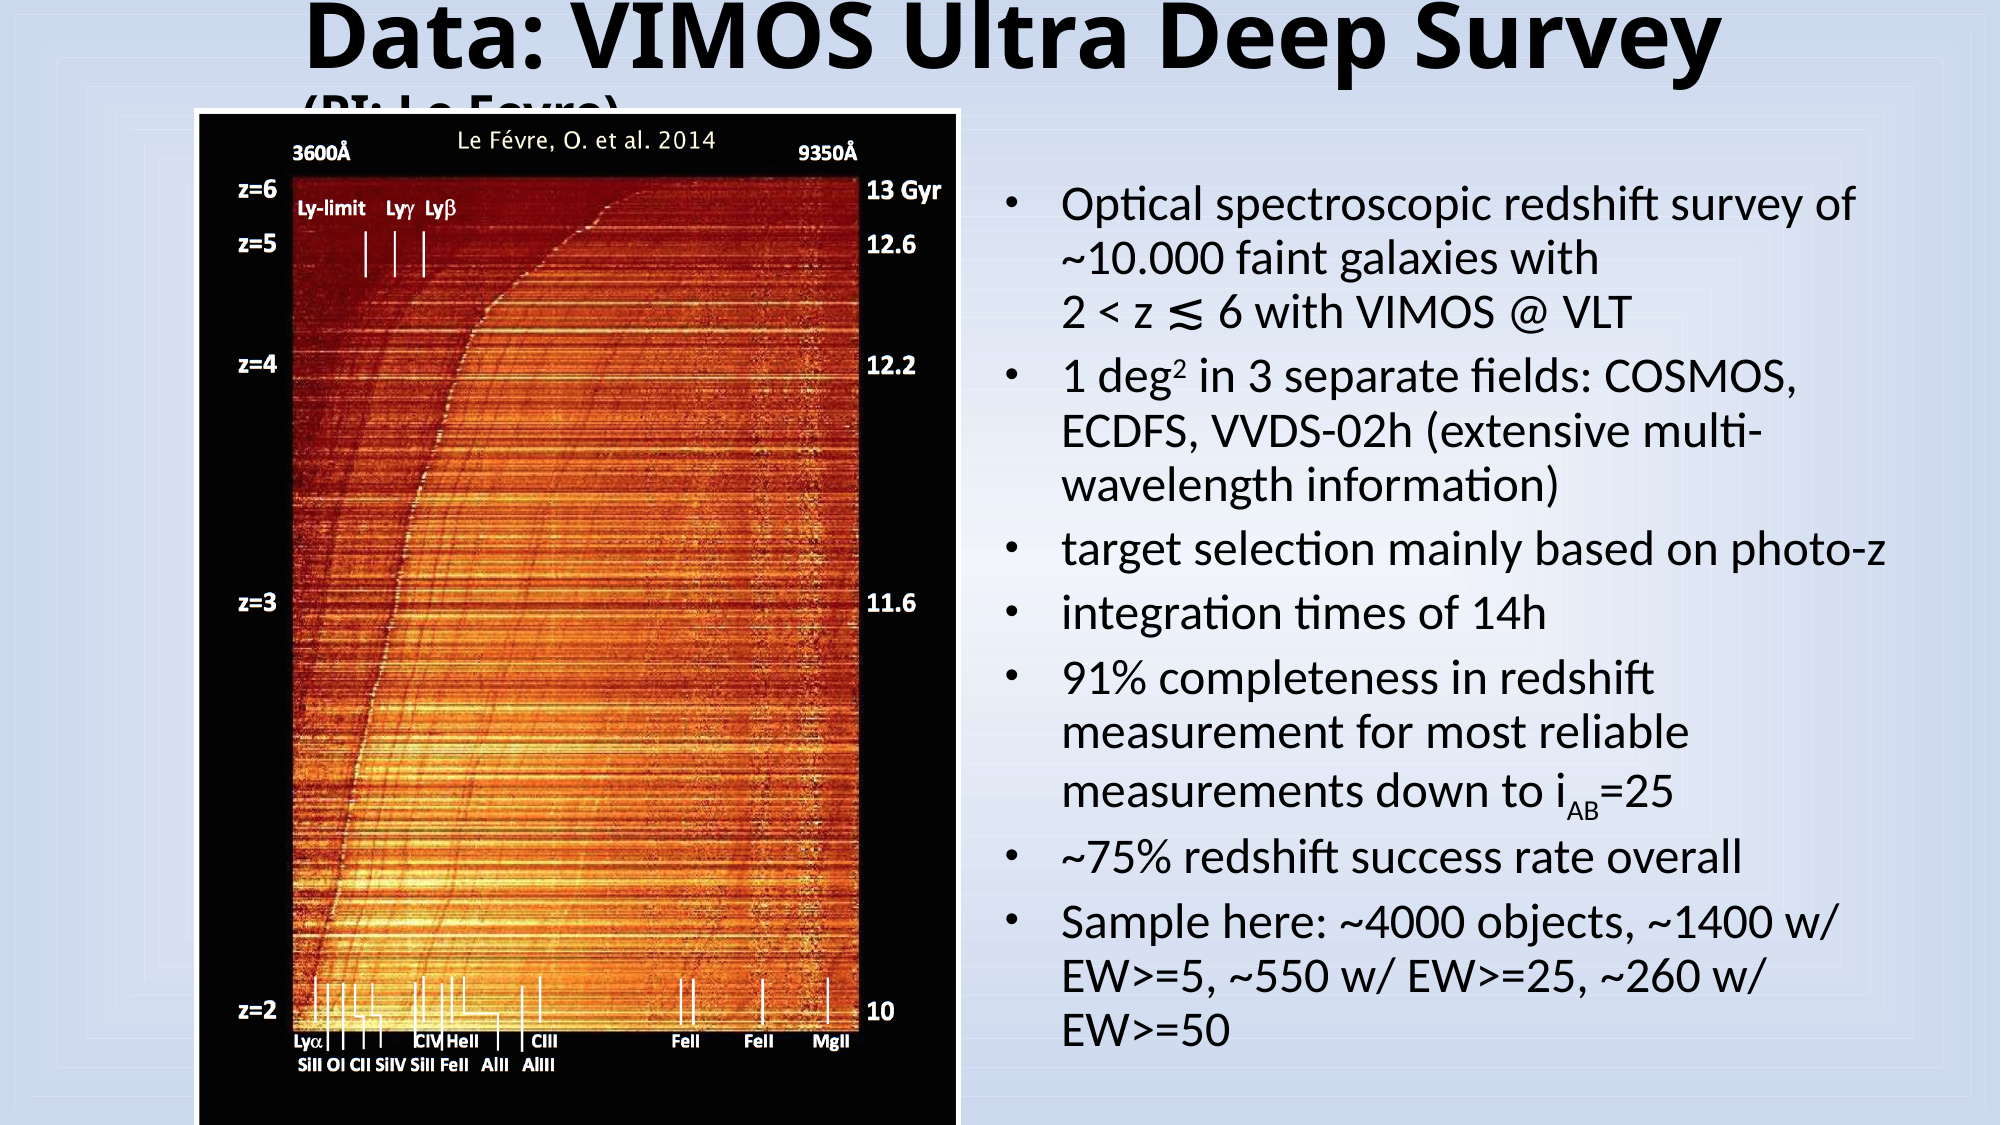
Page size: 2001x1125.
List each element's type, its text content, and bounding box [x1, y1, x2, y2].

picture [194, 108, 961, 1125]
title Data: VIMOS Ultra Deep Survey (PI: Le Fevre) [287, 0, 1801, 143]
list Optical spectroscopic redshift survey of ~10.000 faint galaxies with 2 < z ≲ 6 with VIMOS @ VLT 1 deg2 in 3 separate fields: COSMOS, ECDFS, VVDS-02h (extensive multi-wavelength information) target selection mainly based on photo-z integration times of 14h 91% completeness in redshift measurement for most reliable measurements down to iAB=25 ~75% redshift success rate overall Sample here: ~4000 objects, ~1400 w/ EW>=5, ~550 w/ EW>=25, ~260 w/ EW>=50 [961, 170, 1921, 1093]
